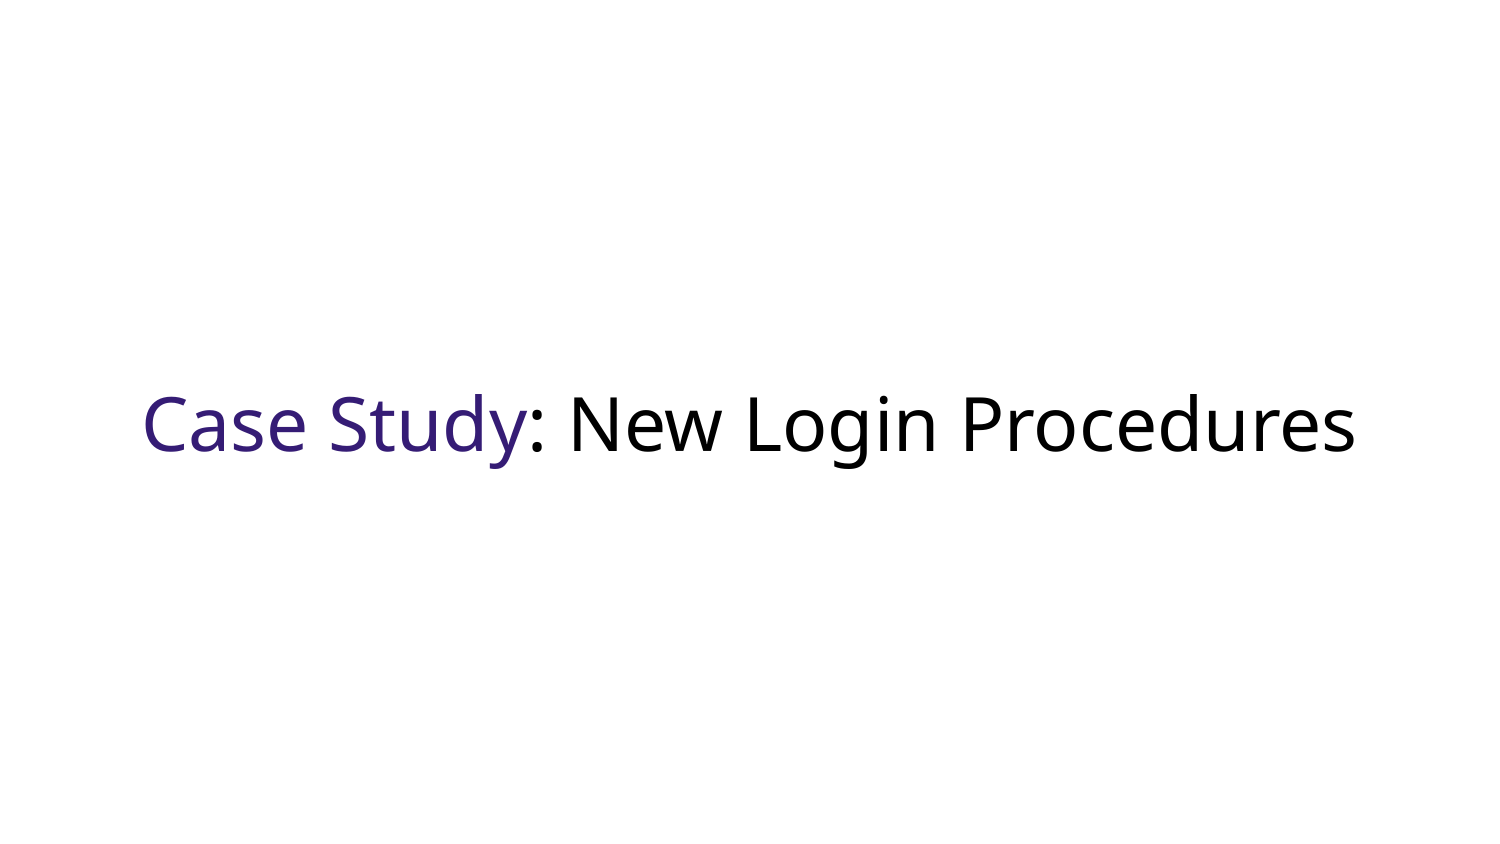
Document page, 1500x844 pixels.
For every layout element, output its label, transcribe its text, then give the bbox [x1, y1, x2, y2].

title Case Study: New Login Procedures [51, 352, 1449, 491]
